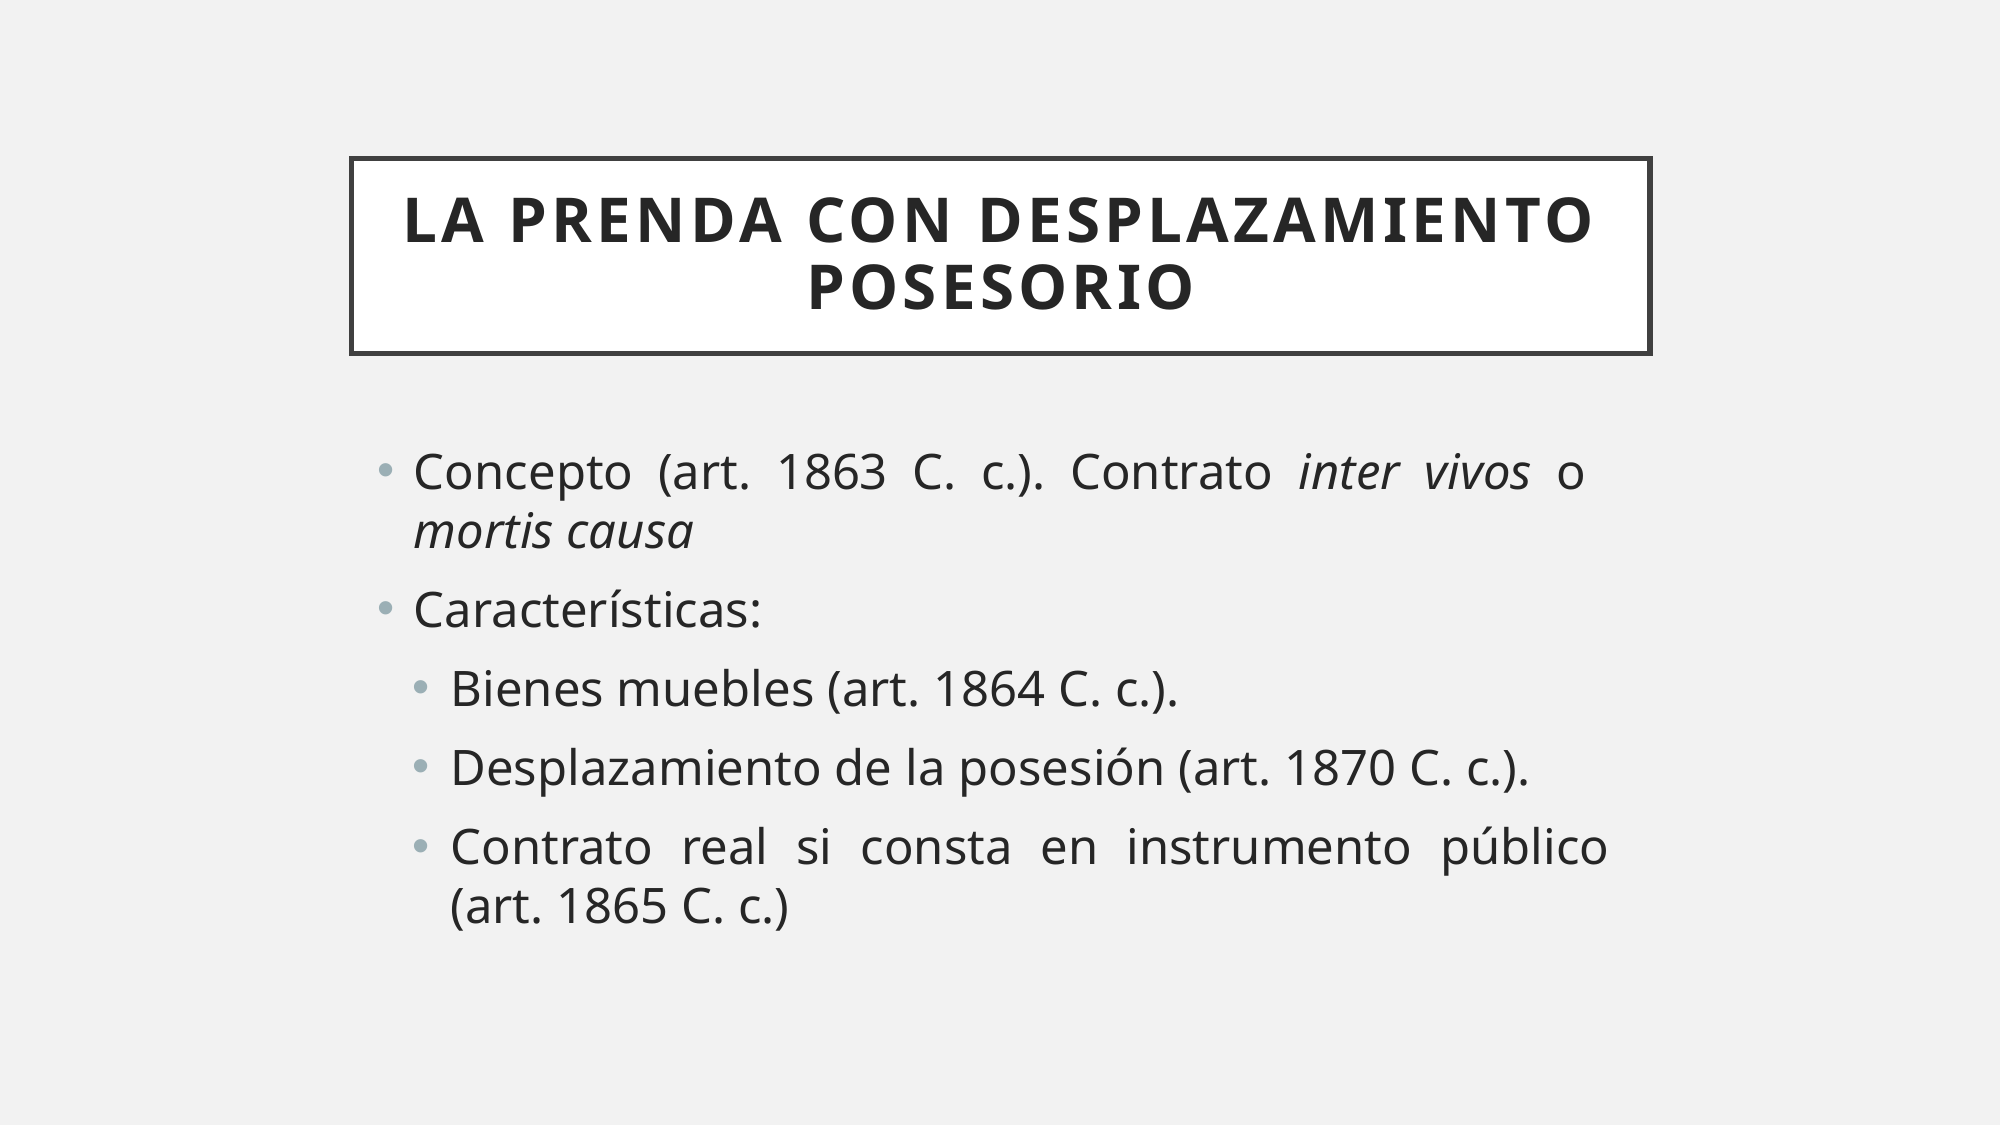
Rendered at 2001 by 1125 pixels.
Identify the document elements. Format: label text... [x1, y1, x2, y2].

list Concepto (art. 1863 C. c.). Contrato inter vivos o mortis causa Características: Bienes muebles (art. 1864 C. c.). Desplazamiento de la posesión (art. 1870 C. c.). Contrato real si consta en instrumento público (art. 1865 C. c.) [362, 432, 1626, 942]
title LA PRENDA CON DESPLAZAMIENTO POSESORIO [349, 156, 1653, 356]
